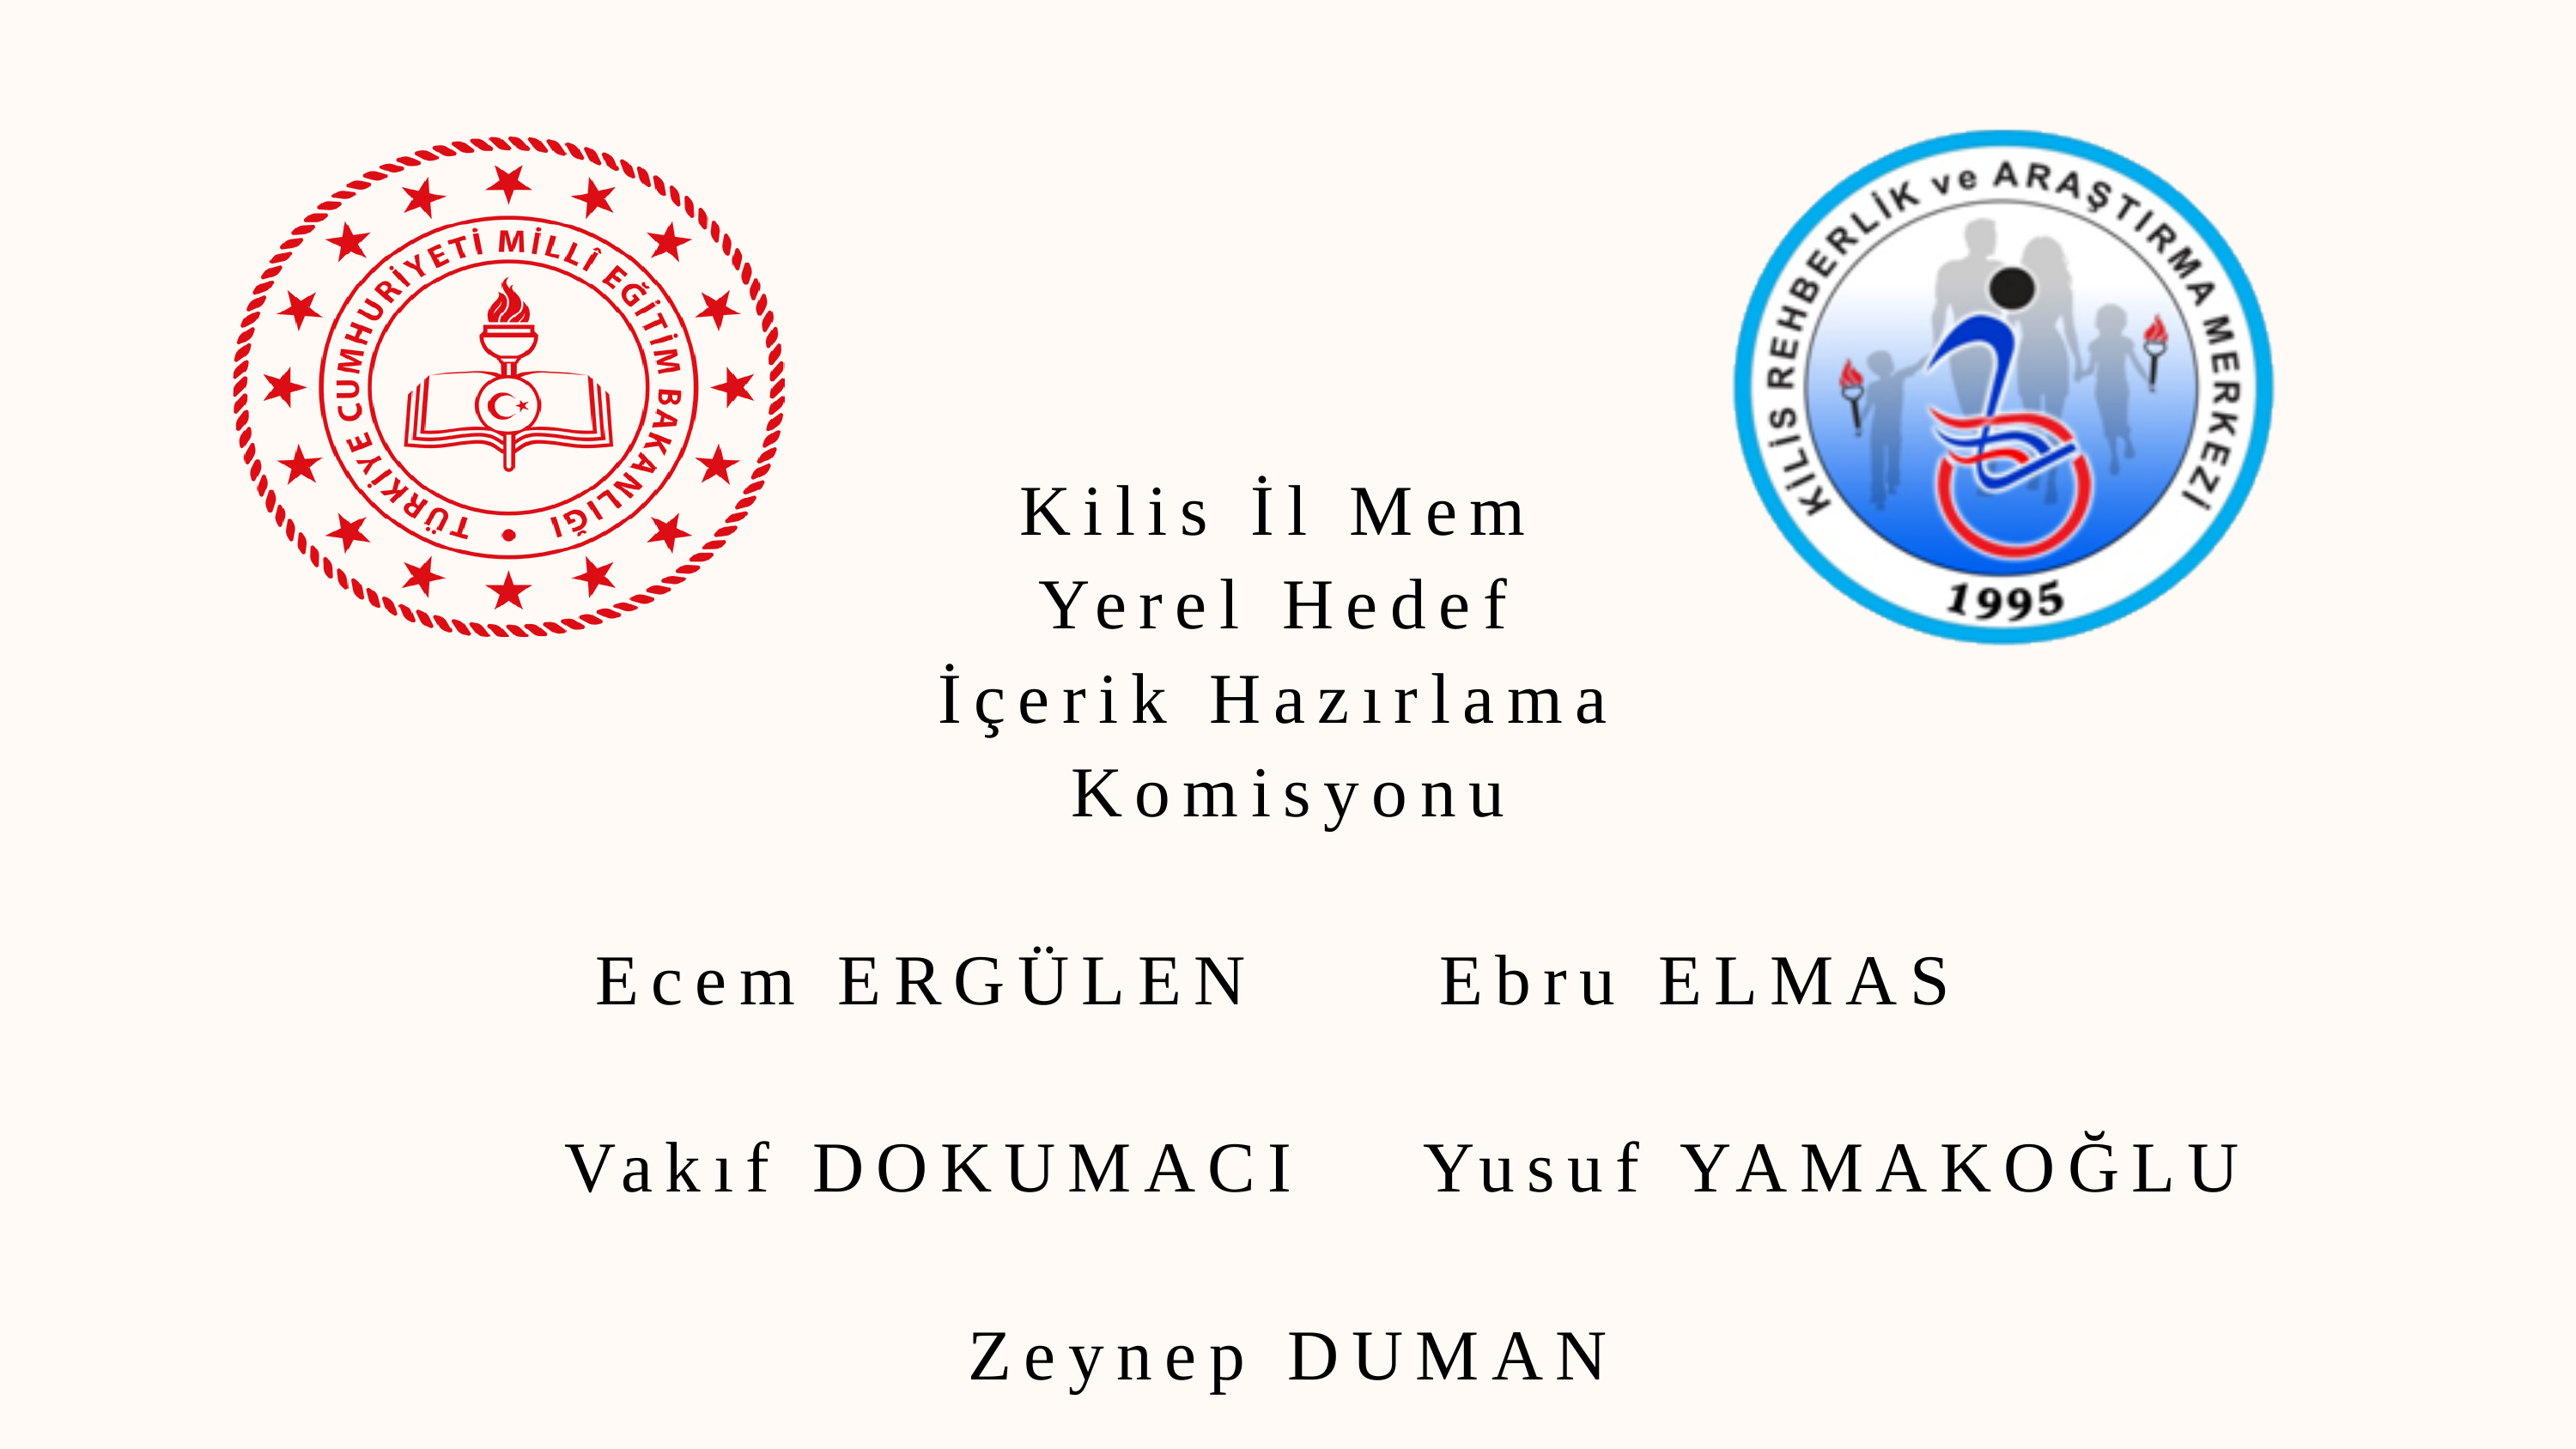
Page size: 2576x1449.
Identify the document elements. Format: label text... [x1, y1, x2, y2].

text_box [233, 136, 785, 361]
text_box [1714, 106, 2323, 361]
text_box Kilis İl Mem Yerel Hedef İçerik Hazırlama Komisyonu Ecem ERGÜLEN Ebru ELMAS Vakıf DOKUMACI Yusuf YAMAKOĞLU Zeynep DUMAN [80, 361, 2496, 1395]
